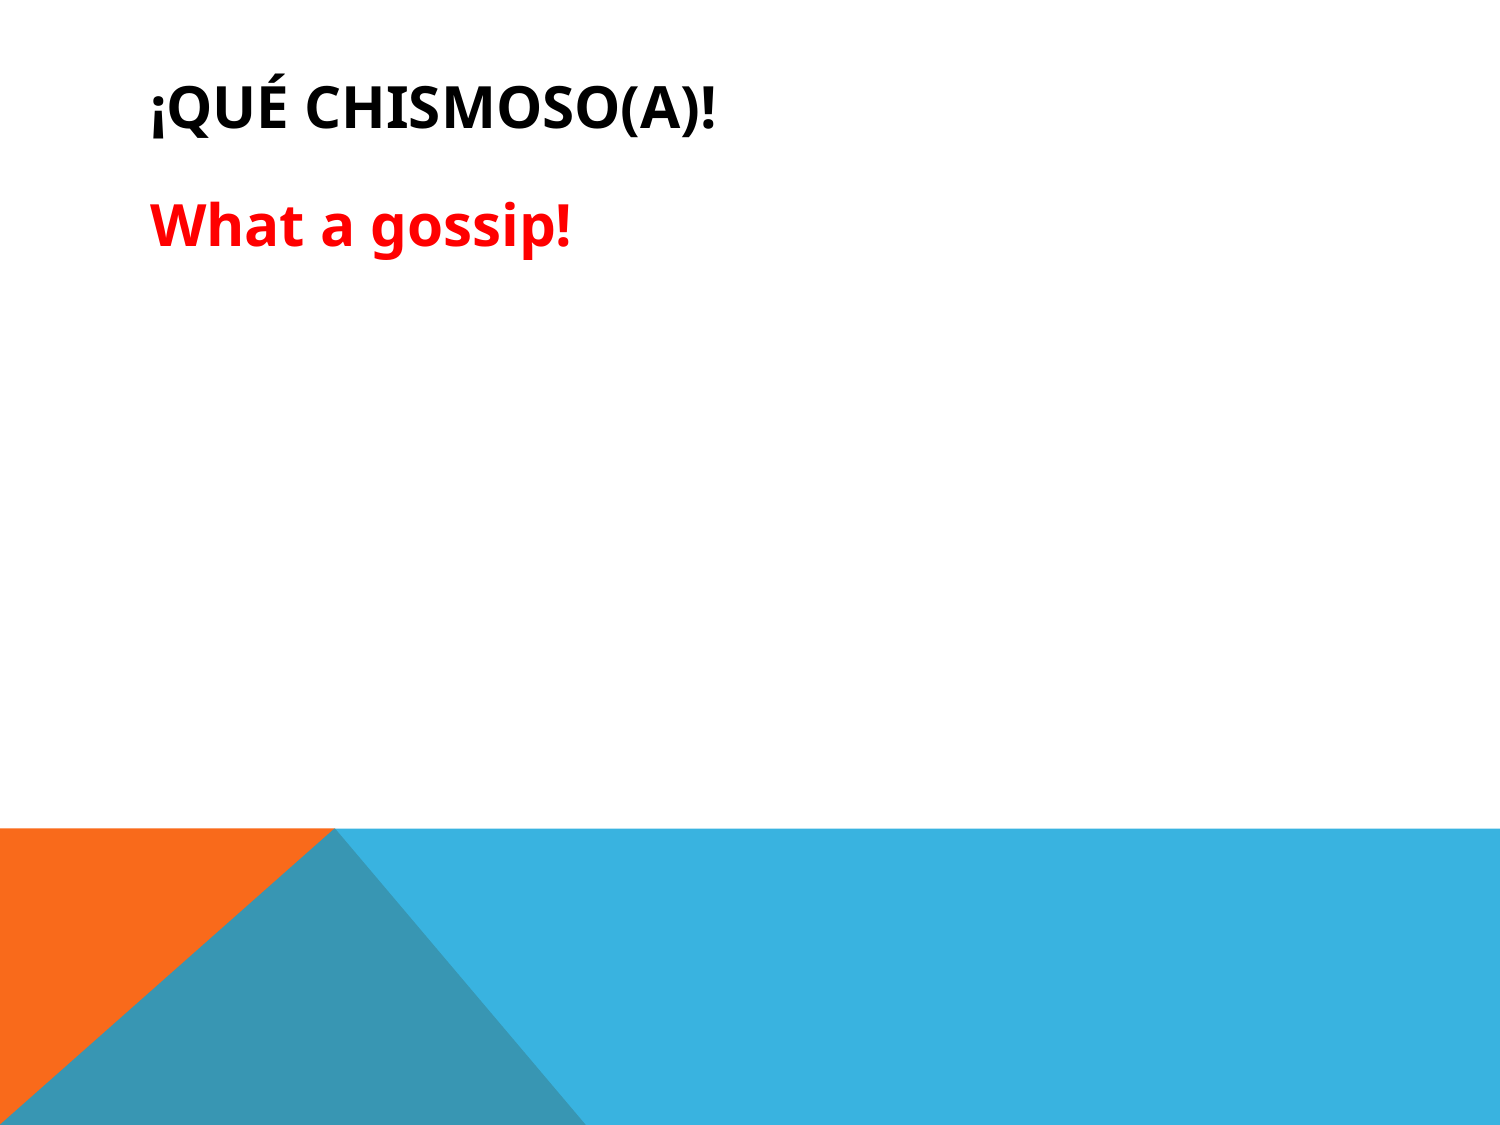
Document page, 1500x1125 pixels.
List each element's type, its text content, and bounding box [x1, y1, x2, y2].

list What a gossip! [135, 180, 1369, 768]
title ¡Qué chismoso(a)! [135, 60, 1369, 150]
